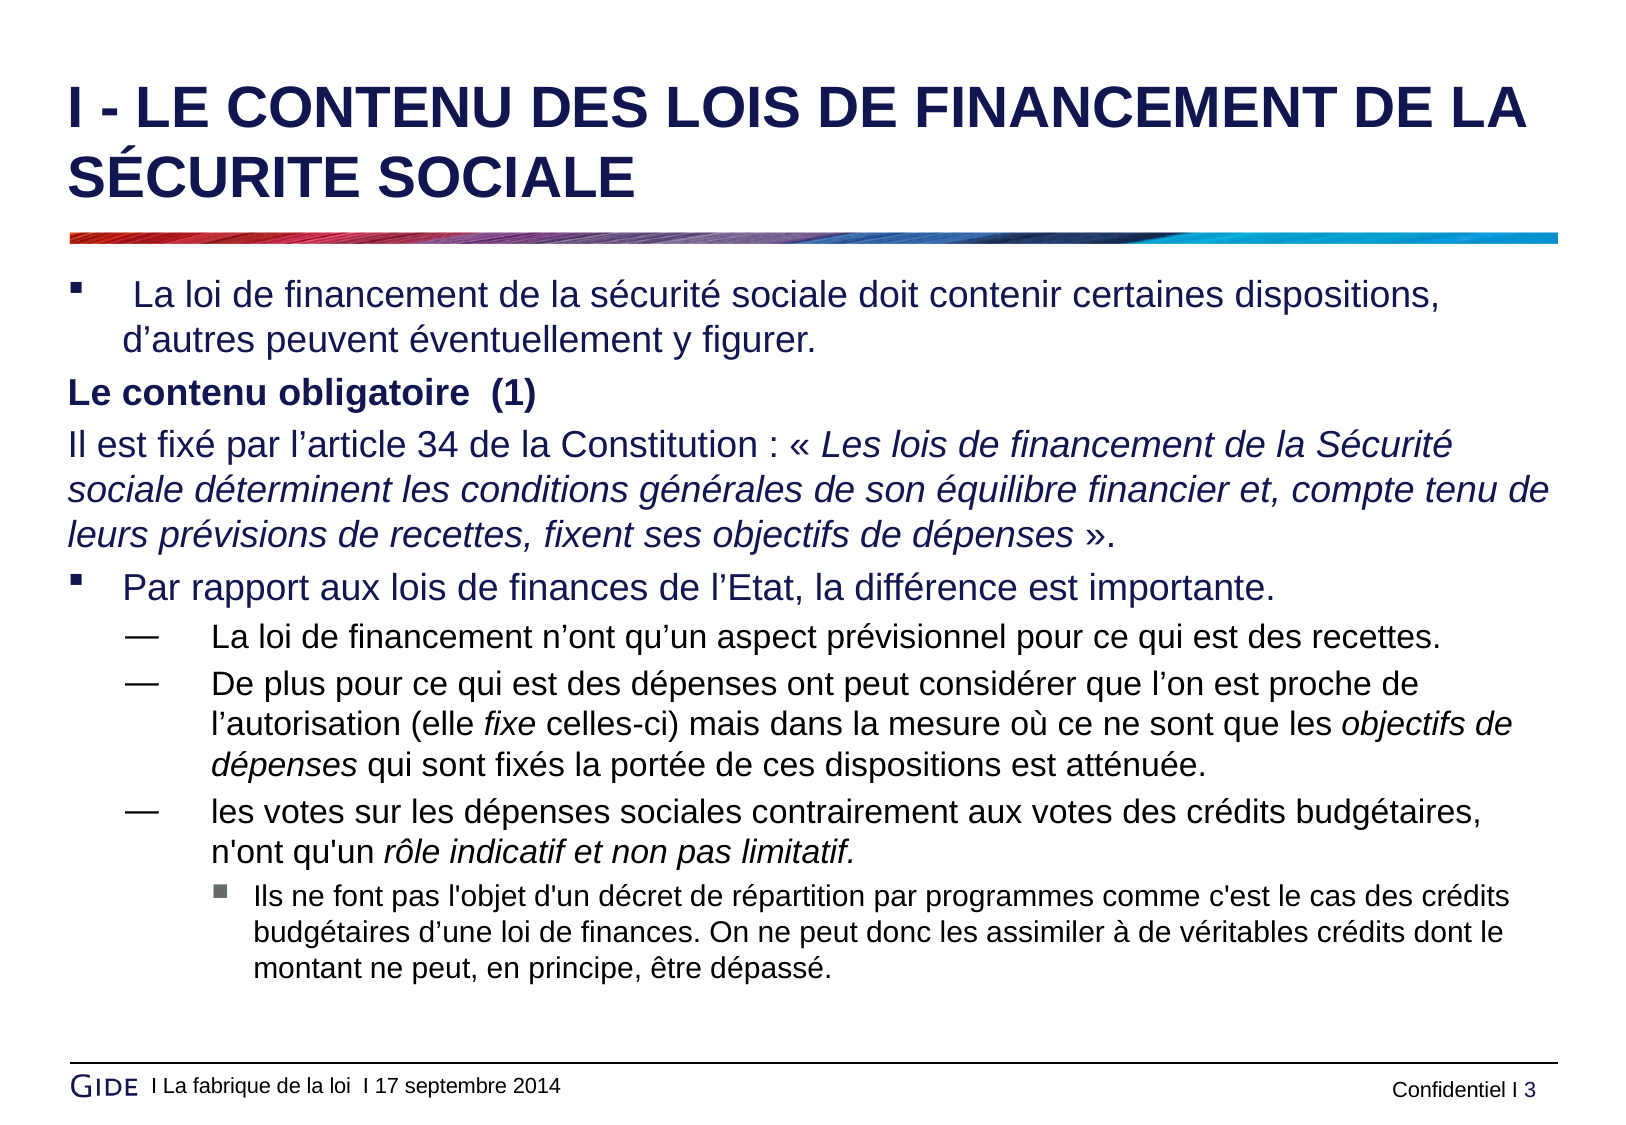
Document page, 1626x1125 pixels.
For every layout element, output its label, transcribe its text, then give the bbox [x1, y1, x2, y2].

picture [69, 233, 1175, 244]
title I - LE CONTENU DES LOIS DE FINANCEMENT DE LA SÉCURITE SOCIALE [67, 45, 1557, 233]
list La loi de financement de la sécurité sociale doit contenir certaines dispositions, d’autres peuvent éventuellement y figurer. Le contenu obligatoire (1) Il est fixé par l’article 34 de la Constitution : « Les lois de financement de la Sécurité sociale déterminent les conditions générales de son équilibre financier et, compte tenu de leurs prévisions de recettes, fixent ses objectifs de dépenses ». Par rapport aux lois de finances de l’Etat, la différence est importante. La loi de financement n’ont qu’un aspect prévisionnel pour ce qui est des recettes. De plus pour ce qui est des dépenses ont peut considérer que l’on est proche de l’autorisation (elle fixe celles-ci) mais dans la mesure où ce ne sont que les objectifs de dépenses qui sont fixés la portée de ces dispositions est atténuée. les votes sur les dépenses sociales contrairement aux votes des crédits budgétaires, n'ont qu'un rôle indicatif et non pas limitatif. Ils ne font pas l'objet d'un décret de répartition par programmes comme c'est le cas des crédits budgétaires d’une loi de finances. On ne peut donc les assimiler à de véritables crédits dont le montant ne peut, en principe, être dépassé. [67, 262, 1557, 1005]
picture [69, 1072, 138, 1099]
